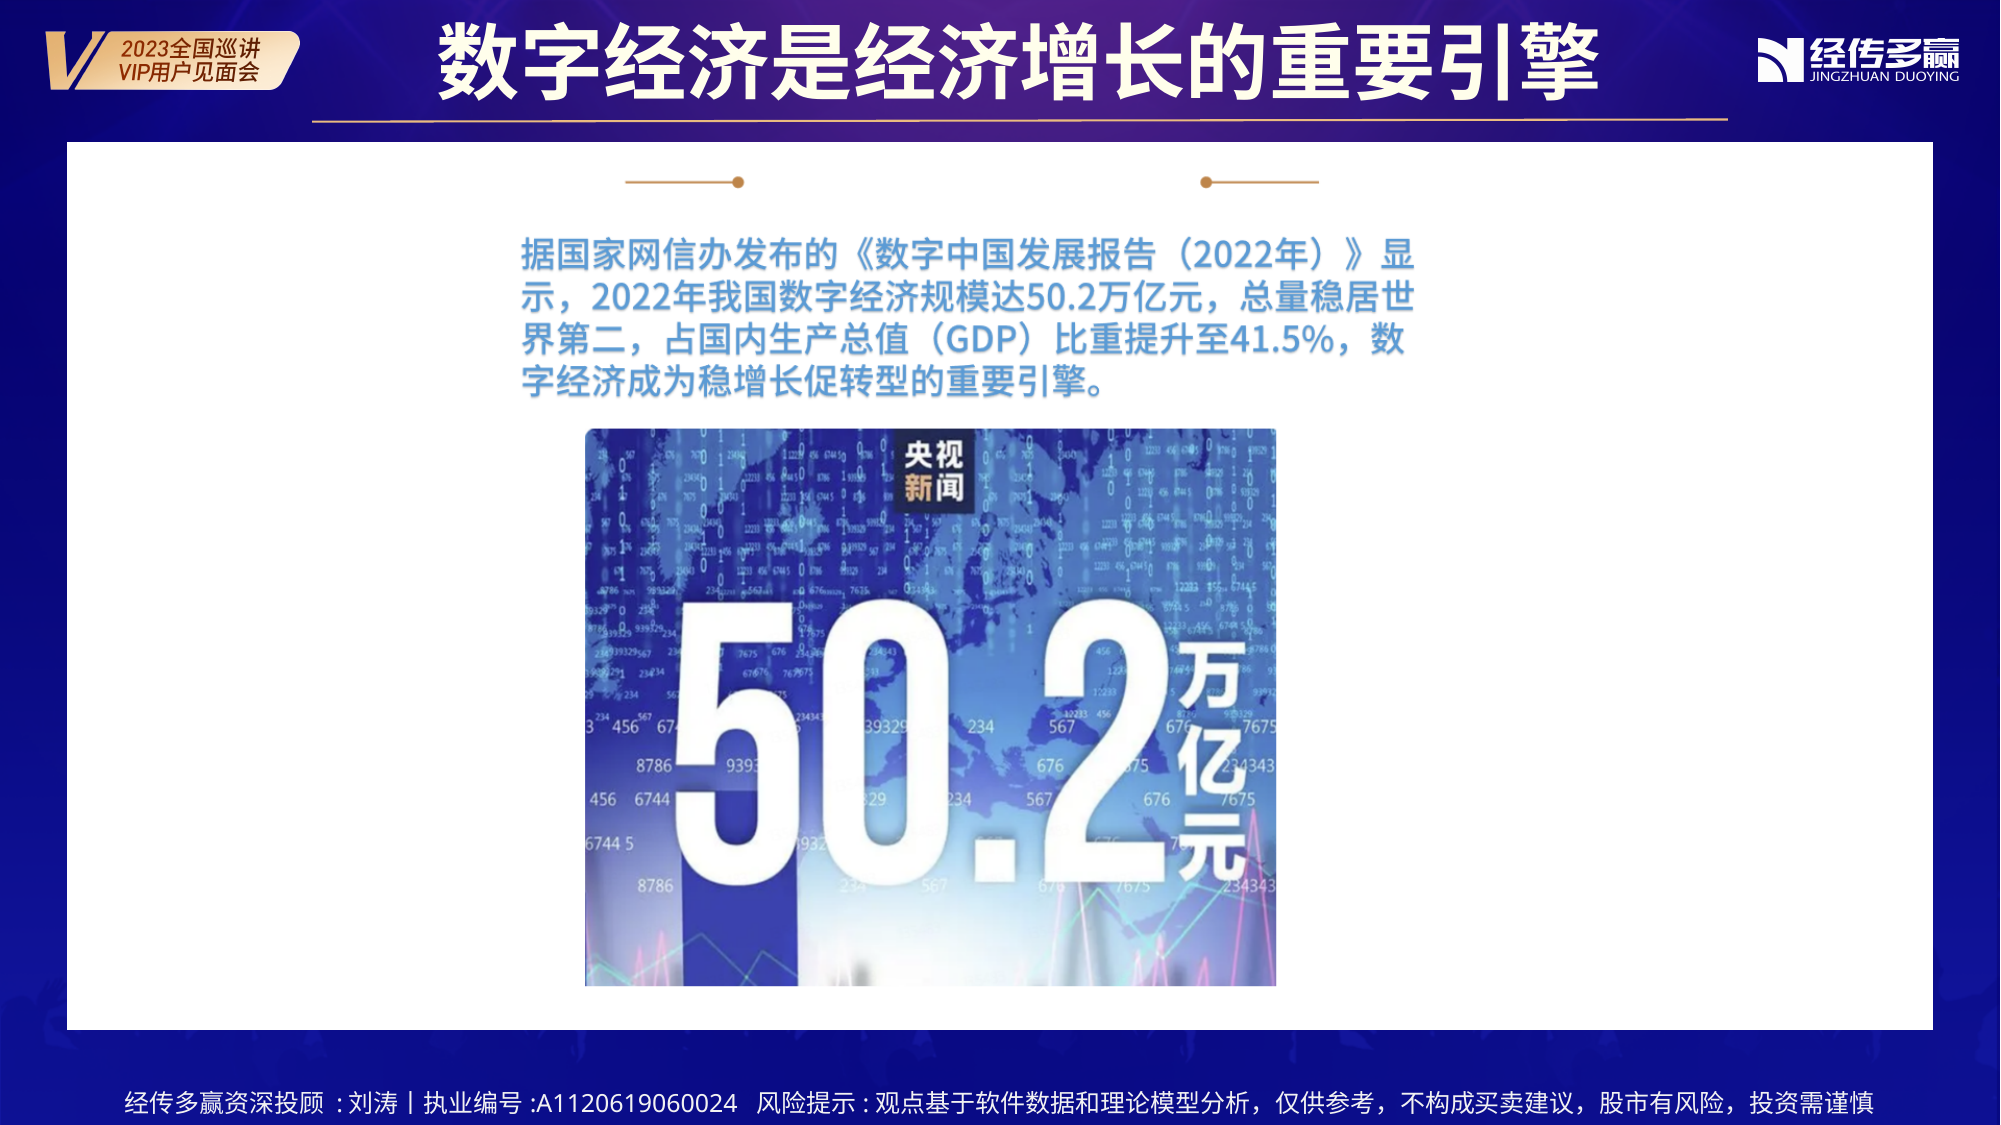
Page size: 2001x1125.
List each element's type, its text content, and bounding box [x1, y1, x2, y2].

picture [0, 118, 2000, 1125]
text_box 数字经济是经济增长的重要引擎 [0, 2, 2000, 118]
